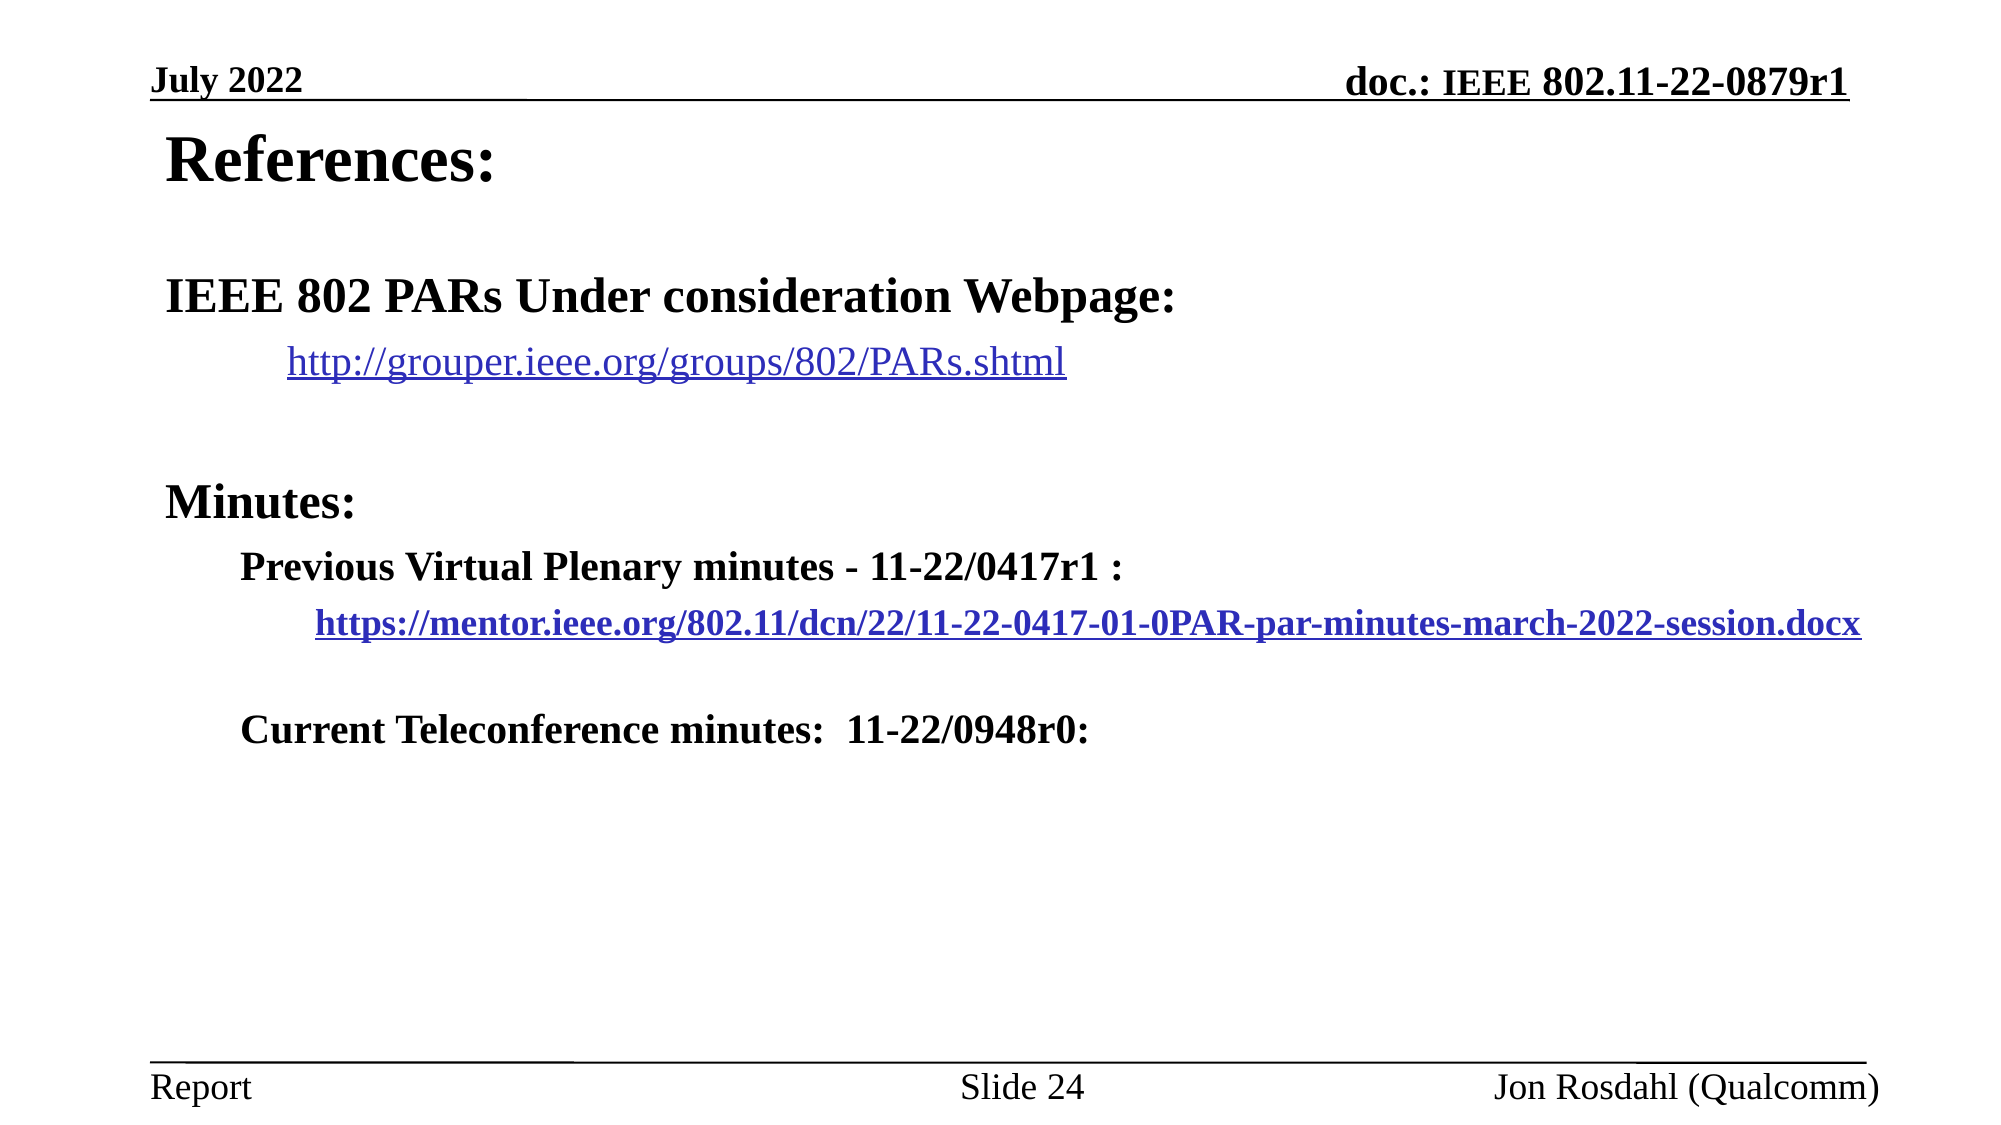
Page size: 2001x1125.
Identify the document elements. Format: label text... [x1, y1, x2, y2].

title References: [149, 112, 1850, 197]
footer Jon Rosdahl (Qualcomm) [1436, 1061, 1881, 1108]
slide_number Slide 24 [950, 1061, 1095, 1125]
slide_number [149, 49, 431, 100]
list IEEE 802 PARs Under consideration Webpage: http://grouper.ieee.org/groups/802/PARs.shtml Minutes: Previous Virtual Plenary minutes - 11-22/0417r1 : https://mentor.ieee.org/802.11/dcn/22/11-22-0417-01-0PAR-par-minutes-march-2022-session.docx Current Teleconference minutes: 11-22/0948r0: [149, 255, 1881, 1000]
